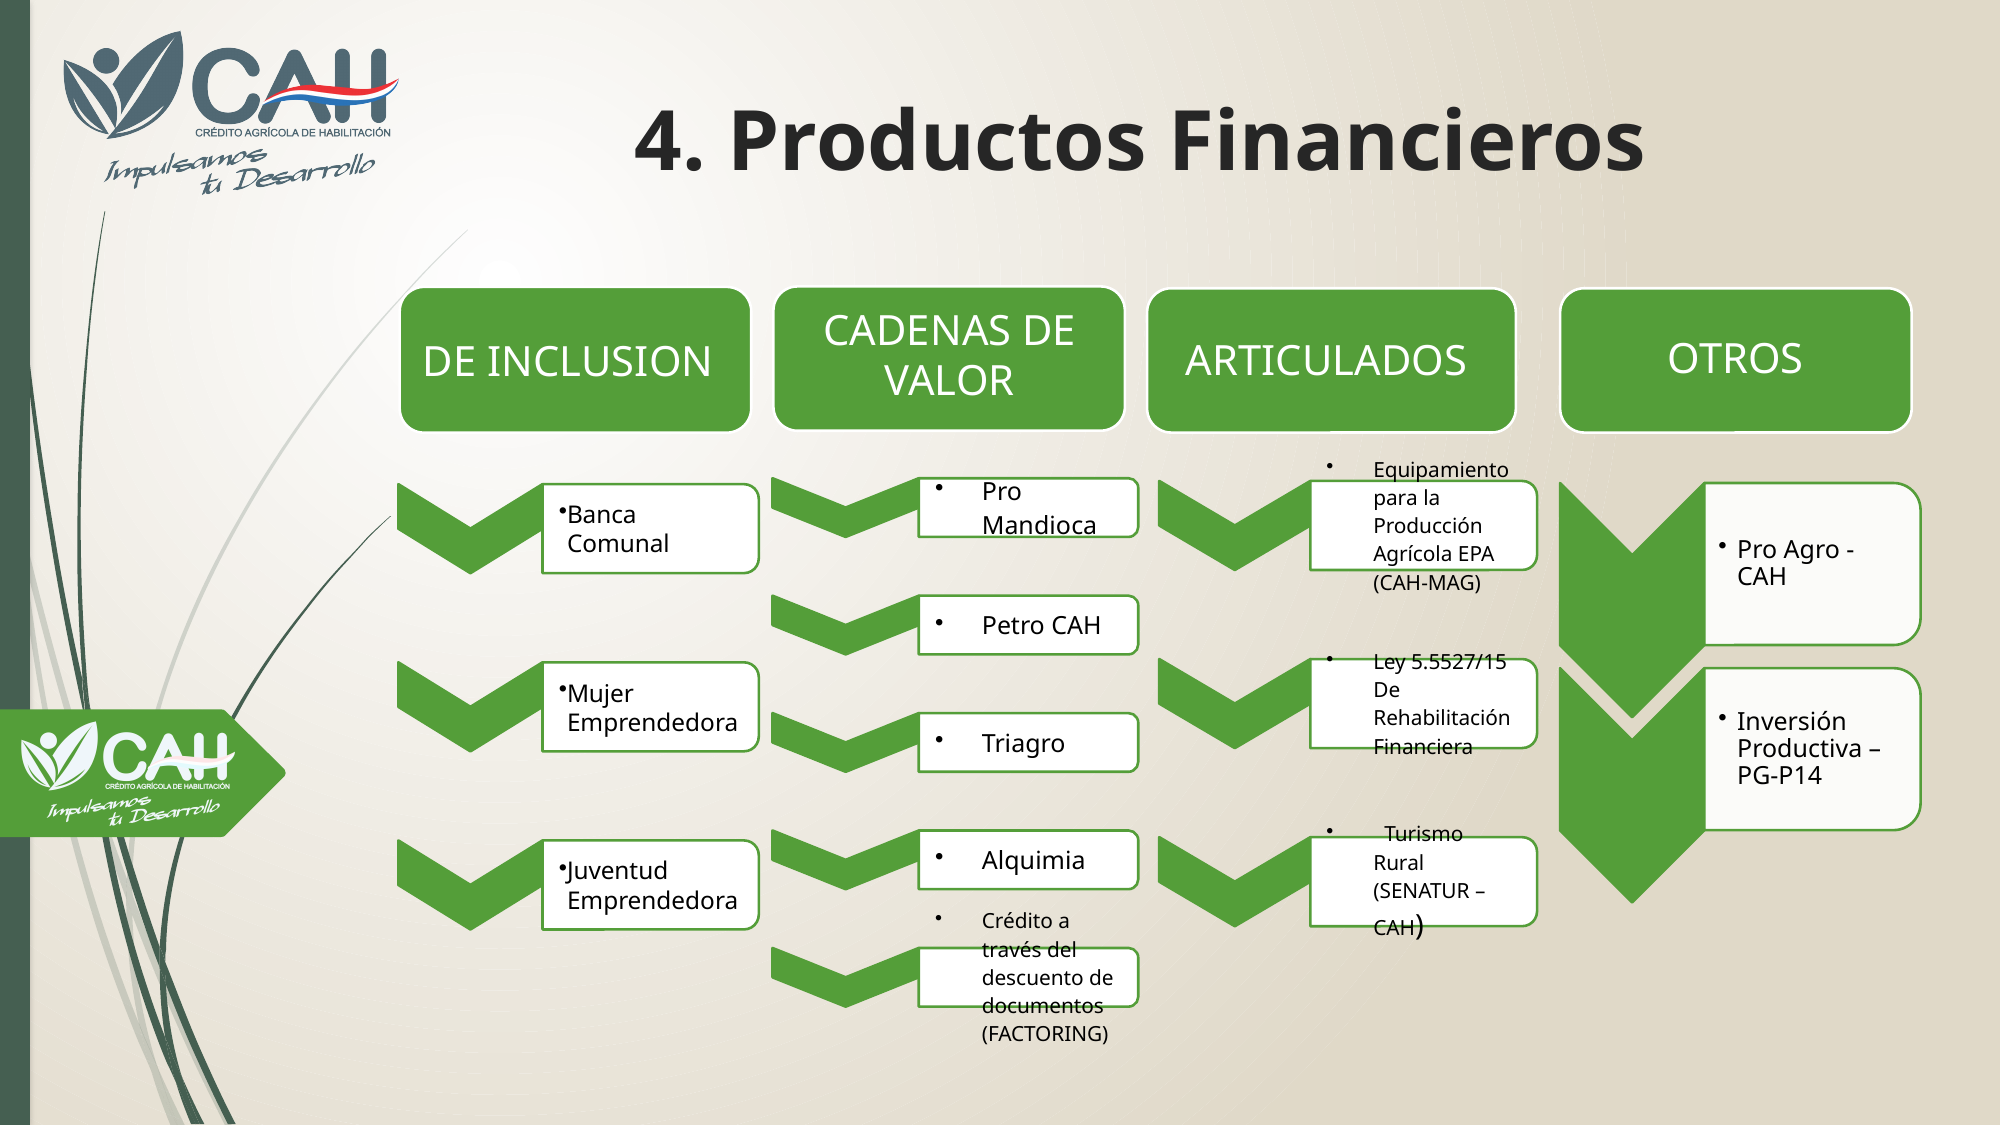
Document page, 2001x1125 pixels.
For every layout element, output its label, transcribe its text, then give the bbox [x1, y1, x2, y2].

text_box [398, 483, 760, 930]
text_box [773, 286, 1126, 431]
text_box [1158, 480, 1538, 927]
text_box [772, 477, 1139, 1007]
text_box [1559, 287, 1912, 433]
text_box 4. Productos Financieros [403, 45, 1905, 195]
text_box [1559, 482, 1921, 903]
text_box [399, 286, 752, 433]
picture [21, 721, 235, 826]
picture [63, 30, 399, 196]
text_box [1146, 287, 1517, 433]
